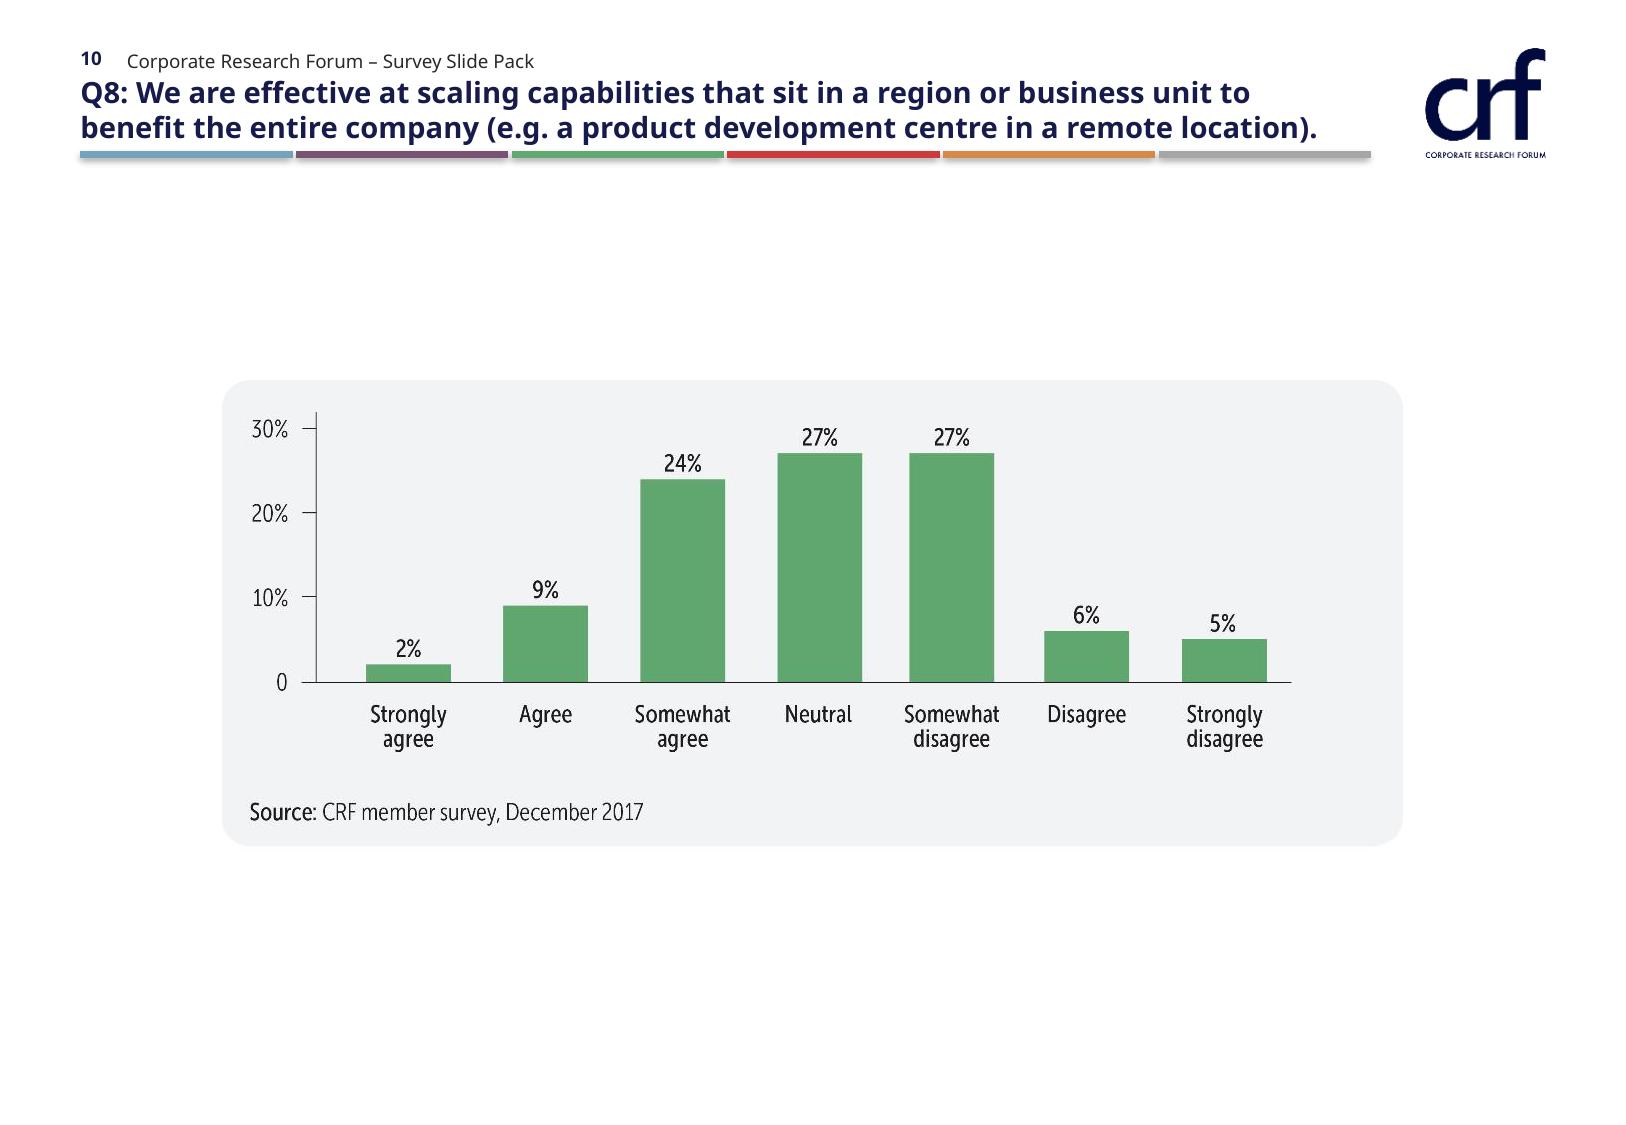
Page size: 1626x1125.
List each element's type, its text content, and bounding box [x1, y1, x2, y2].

picture [1418, 40, 1553, 164]
picture [221, 379, 1404, 851]
slide_number 10 [64, 40, 444, 78]
footer Corporate Research Forum – Survey Slide Pack [111, 42, 720, 80]
title Q8: We are effective at scaling capabilities that sit in a region or business unit to benefit the entire company (e.g. a product development centre in a remote location). [64, 67, 1369, 153]
